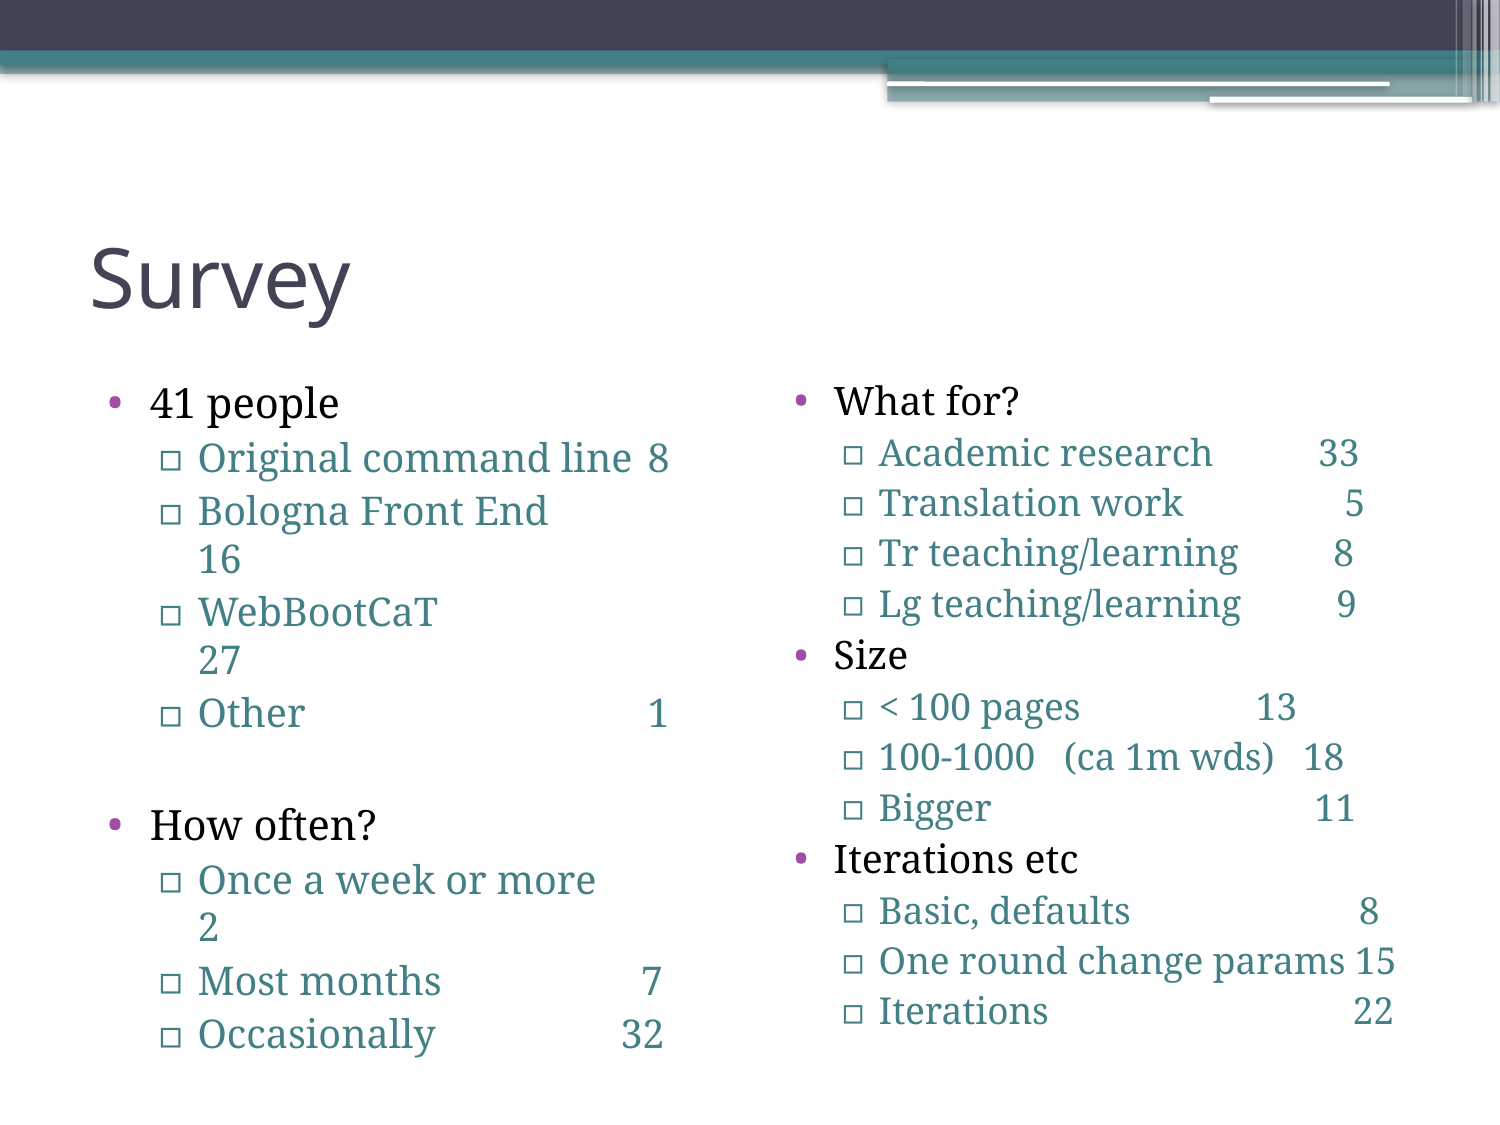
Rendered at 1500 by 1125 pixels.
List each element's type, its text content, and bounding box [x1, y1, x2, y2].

title Survey [75, 187, 1425, 363]
list What for? Academic research 33 Translation work 5 Tr teaching/learning 8 Lg teaching/learning 9 Size < 100 pages 13 100-1000 (ca 1m wds) 18 Bigger 11 Iterations etc Basic, defaults 8 One round change params 15 Iterations 22 [762, 368, 1425, 1112]
list 41 people Original command line 8 Bologna Front End 16 WebBootCaT 27 Other 1 How often? Once a week or more 2 Most months 7 Occasionally 32 [75, 368, 738, 1112]
